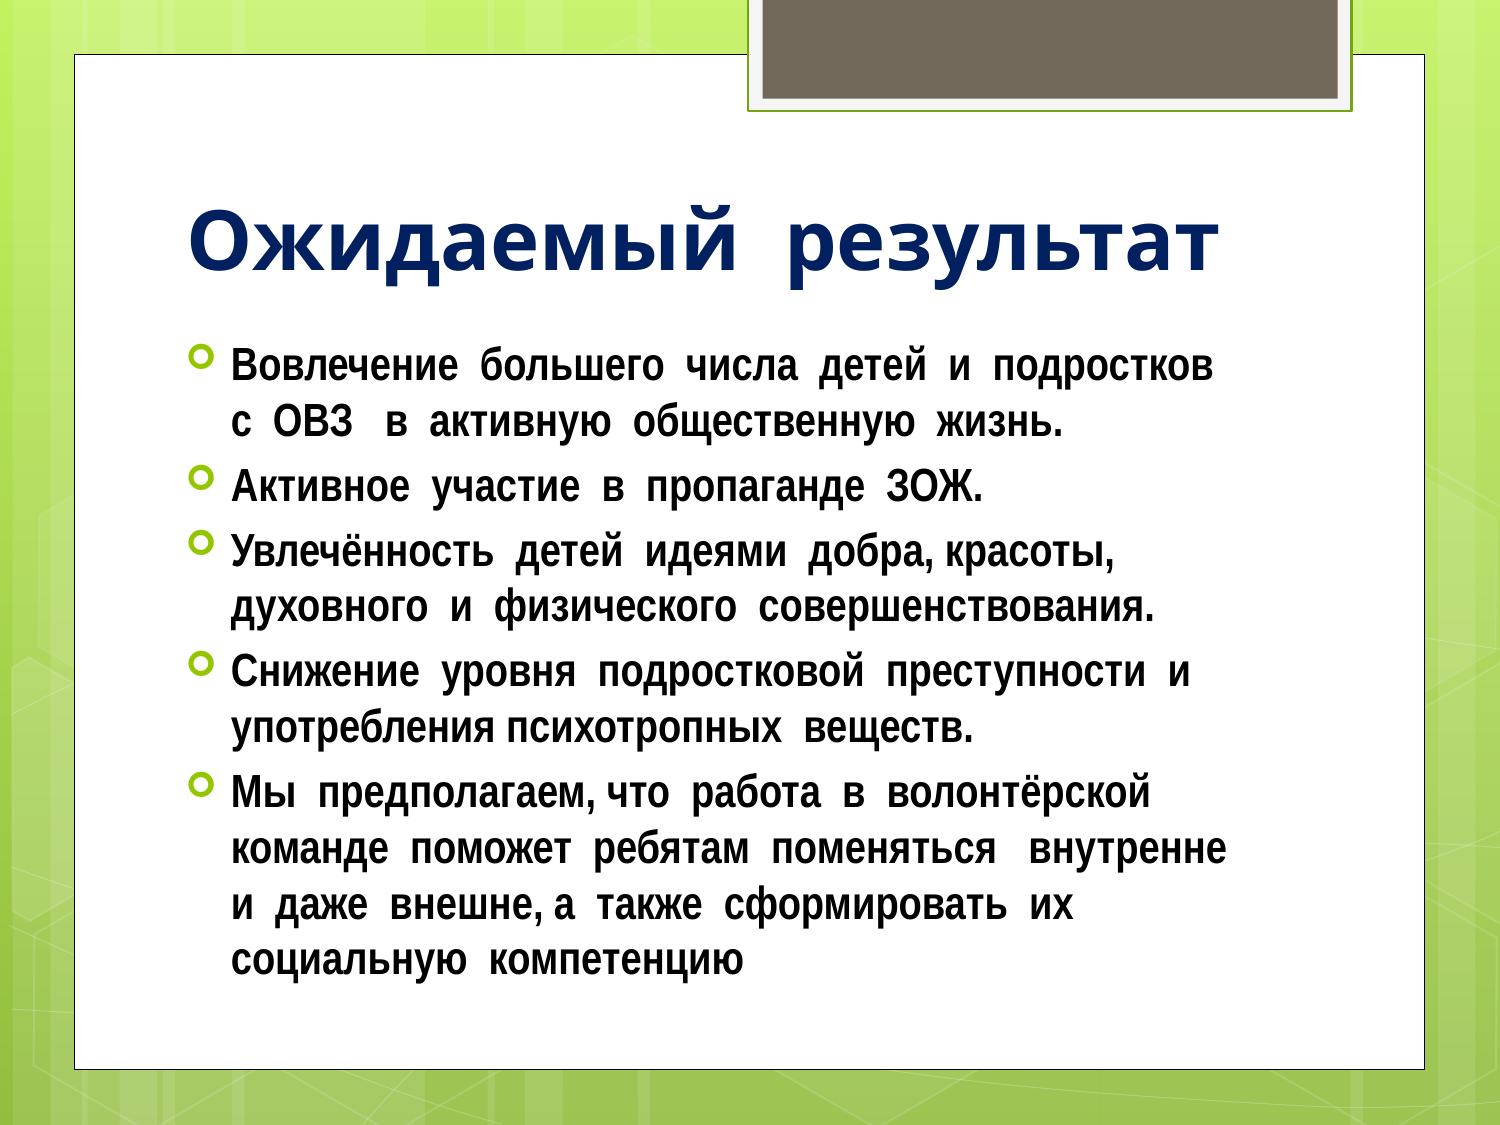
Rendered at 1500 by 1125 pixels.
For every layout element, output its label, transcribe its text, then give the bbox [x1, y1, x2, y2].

list Вовлечение большего числа детей и подростков с ОВЗ в активную общественную жизнь. Активное участие в пропаганде ЗОЖ. Увлечённость детей идеями добра, красоты, духовного и физического совершенствования. Снижение уровня подростковой преступности и употребления психотропных веществ. Мы предполагаем, что работа в волонтёрской команде поможет ребятам поменяться внутренне и даже внешне, а также сформировать их социальную компетенцию [159, 326, 1272, 1000]
title Ожидаемый результат [171, 137, 1324, 295]
